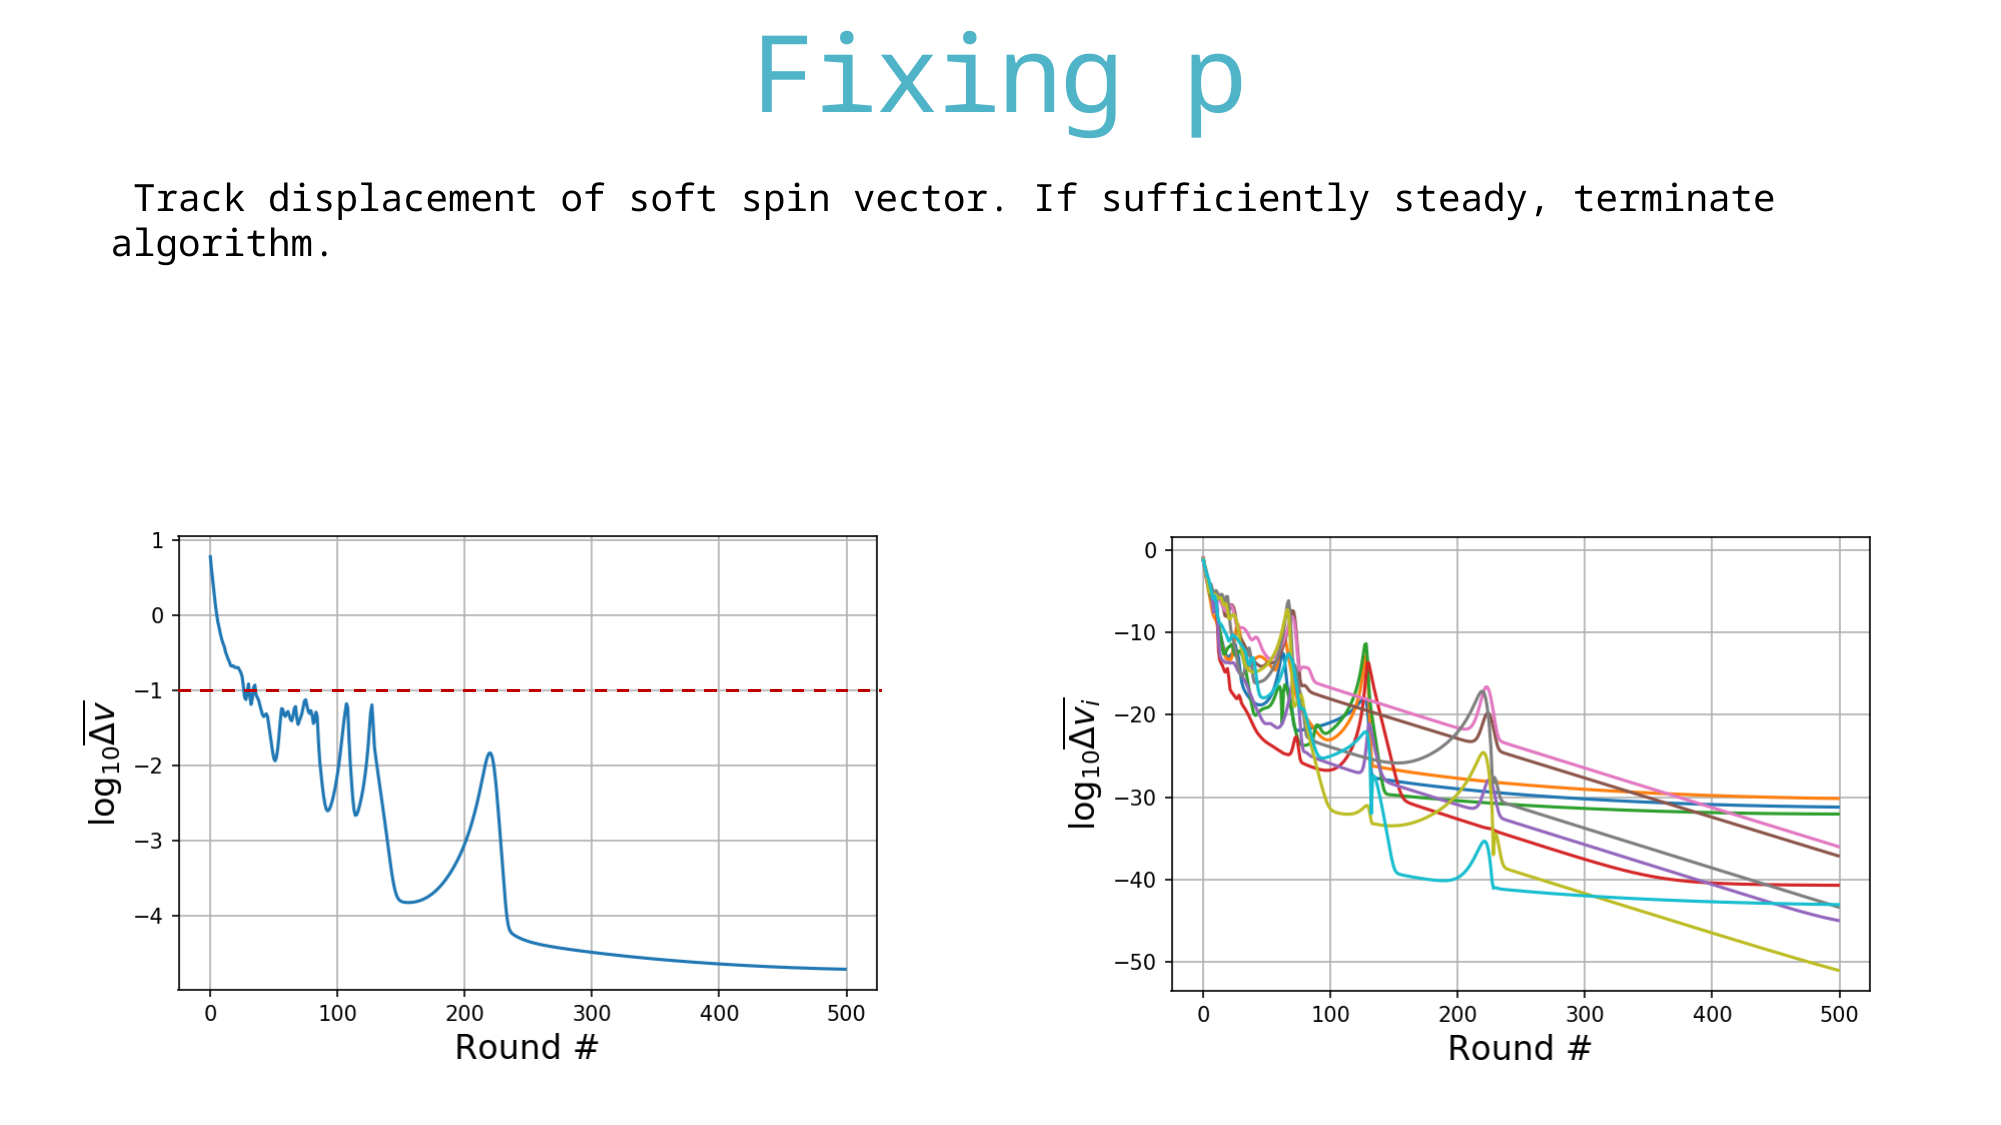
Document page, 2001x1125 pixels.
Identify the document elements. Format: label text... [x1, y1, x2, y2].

picture [1059, 465, 1960, 1066]
picture [66, 464, 968, 1065]
text_box Track displacement of soft spin vector. If sufficiently steady, terminate algorithm. [95, 166, 1904, 272]
title Fixing p [137, 17, 1863, 142]
